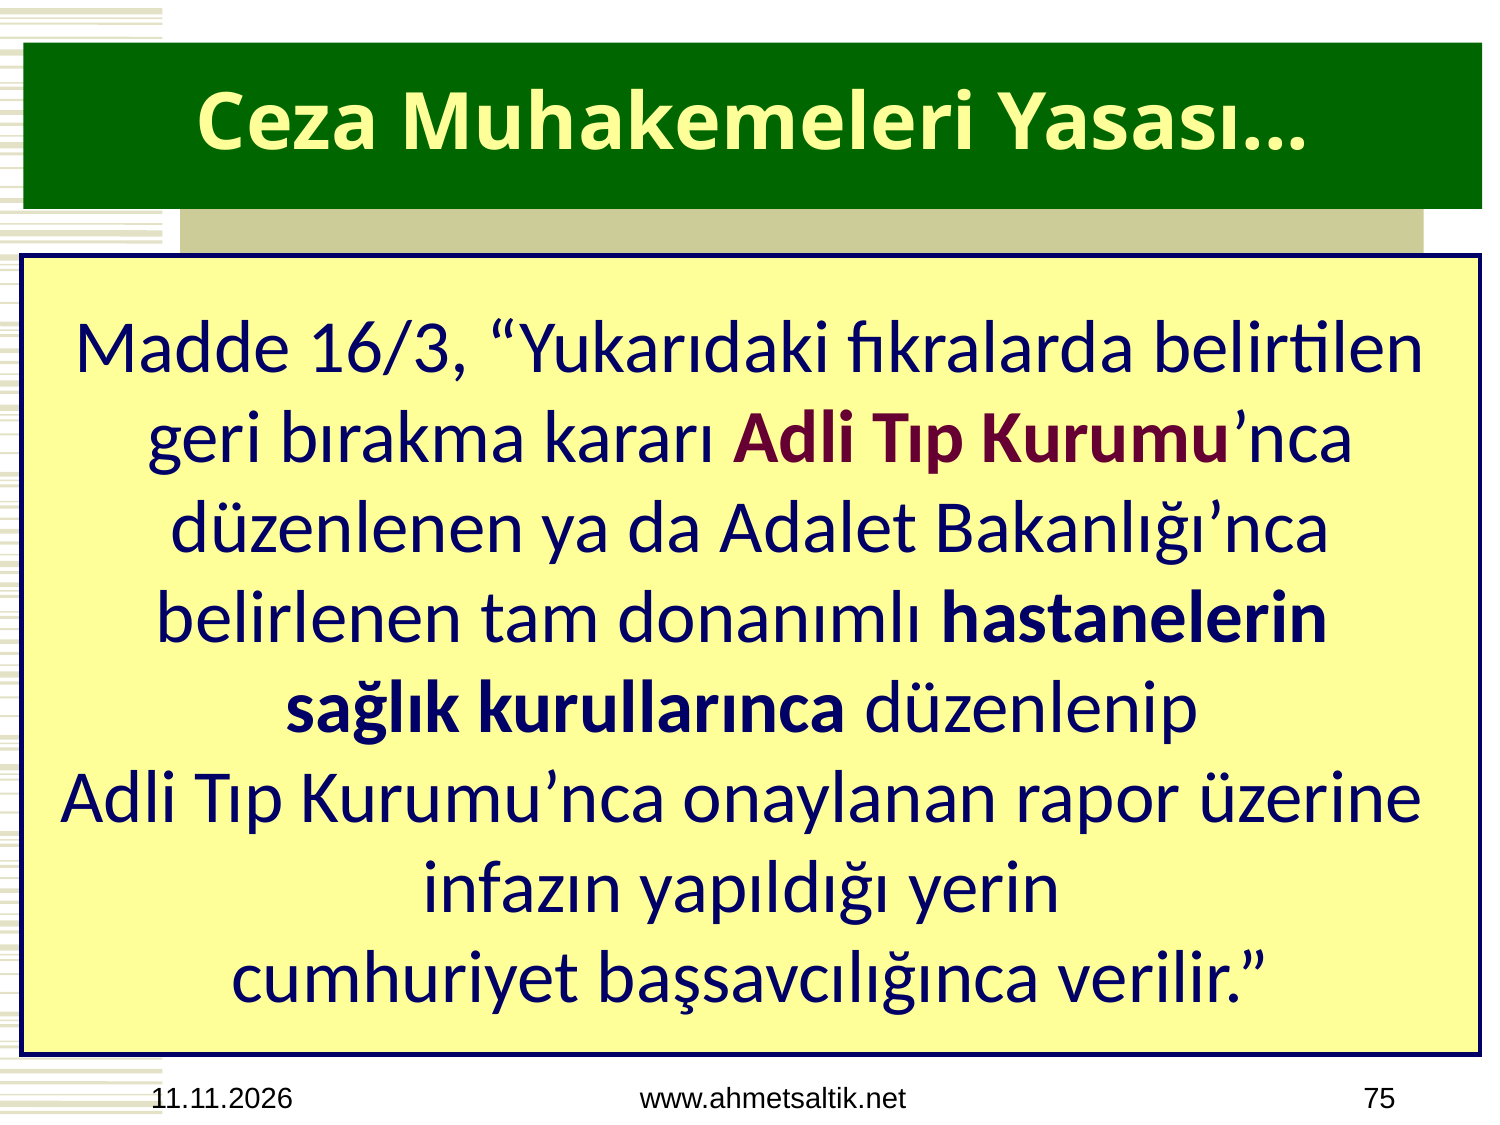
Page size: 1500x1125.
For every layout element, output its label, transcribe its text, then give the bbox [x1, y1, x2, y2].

footer www.ahmetsaltik.net [535, 1046, 1011, 1123]
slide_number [135, 1046, 449, 1123]
title Ceza Muhakemeleri Yasası... [23, 42, 1483, 210]
slide_number 75 [1097, 1046, 1411, 1123]
subtitle Madde 16/3, “Yukarıdaki fıkralarda belirtilen geri bırakma kararı Adli Tıp Kurumu’nca düzenlenen ya da Adalet Bakanlığı’nca belirlenen tam donanımlı hastanelerin sağlık kurullarınca düzenlenip Adli Tıp Kurumu’nca onaylanan rapor üzerine infazın yapıldığı yerin cumhuriyet başsavcılığınca verilir.” [21, 254, 1481, 1055]
